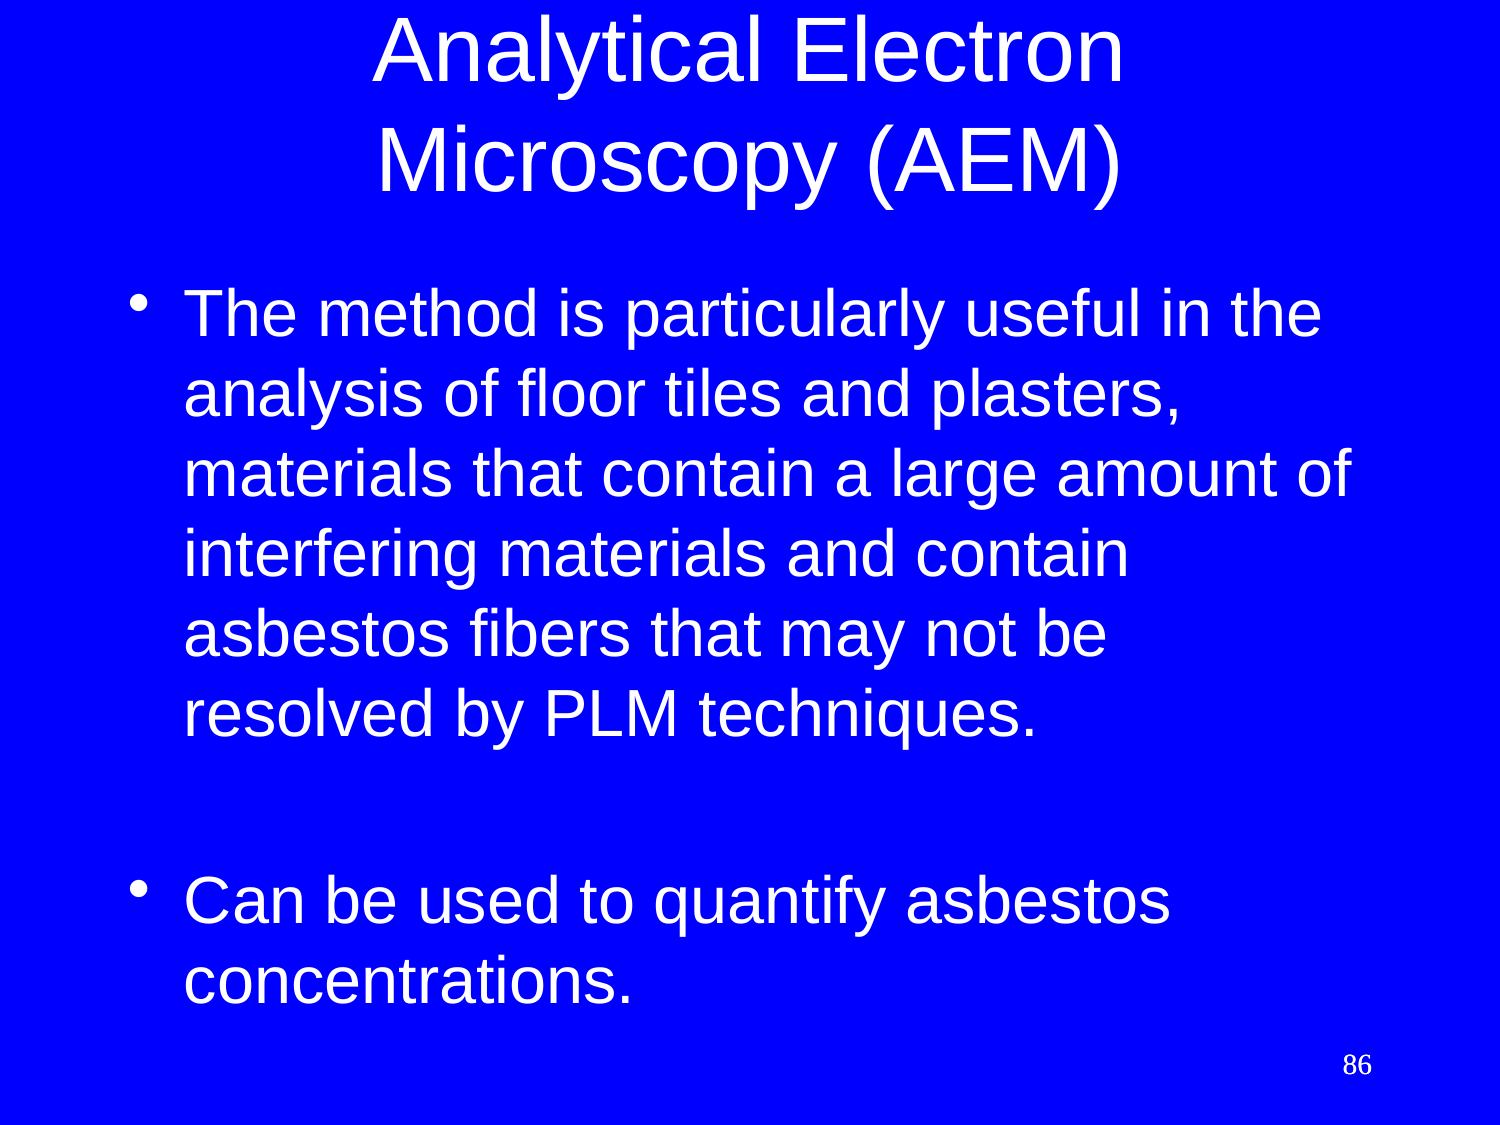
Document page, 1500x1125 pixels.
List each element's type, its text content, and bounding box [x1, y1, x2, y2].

text_box 86 [1074, 1024, 1388, 1100]
list The method is particularly useful in the analysis of floor tiles and plasters, materials that contain a large amount of interfering materials and contain asbestos fibers that may not be resolved by PLM techniques. Can be used to quantify asbestos concentrations. [112, 262, 1388, 975]
title Analytical Electron Microscopy (AEM) [112, 0, 1388, 201]
